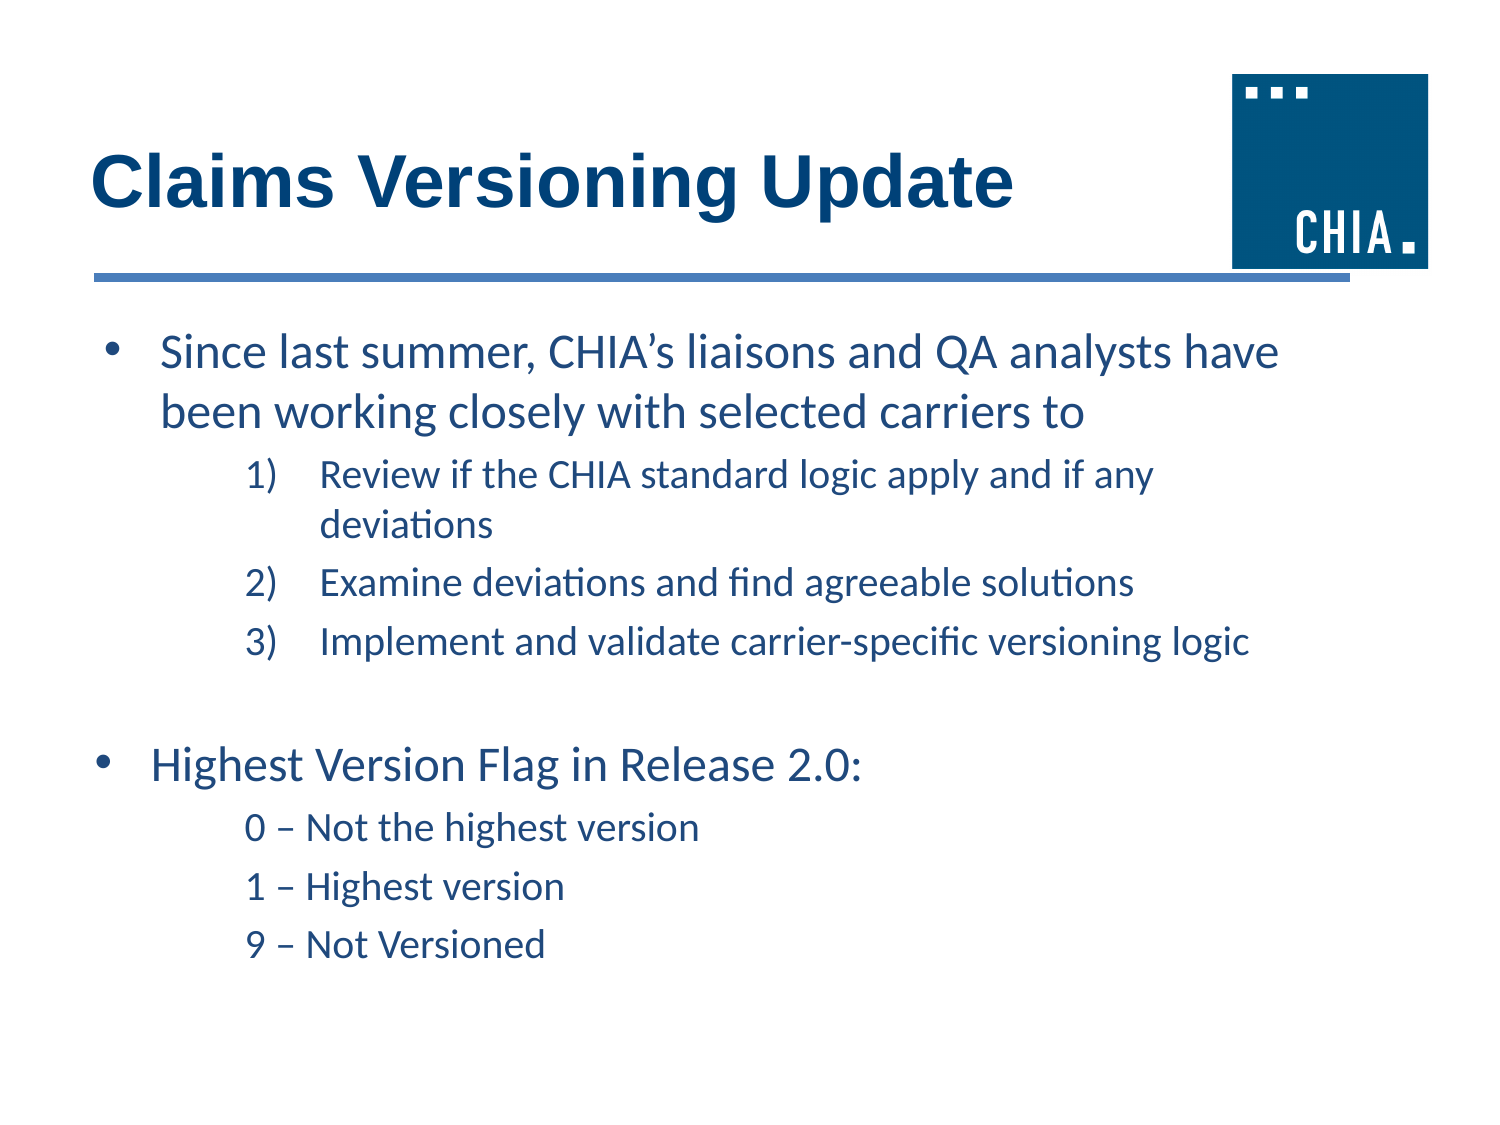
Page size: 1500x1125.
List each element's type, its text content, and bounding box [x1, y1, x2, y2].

title Claims Versioning Update [75, 93, 1351, 261]
picture [1368, 211, 1390, 253]
picture [1403, 243, 1414, 253]
picture [1271, 88, 1282, 93]
picture [1354, 211, 1359, 252]
picture [1297, 88, 1307, 93]
subtitle Since last summer, CHIA’s liaisons and QA analysts have been working closely with selected carriers to Review if the CHIA standard logic apply and if any deviations Examine deviations and find agreeable solutions Implement and validate carrier-specific versioning logic Highest Version Flag in Release 2.0: 0 – Not the highest version 1 – Highest version 9 – Not Versioned [79, 310, 1353, 987]
picture [1246, 88, 1257, 93]
picture [1229, 74, 1432, 276]
